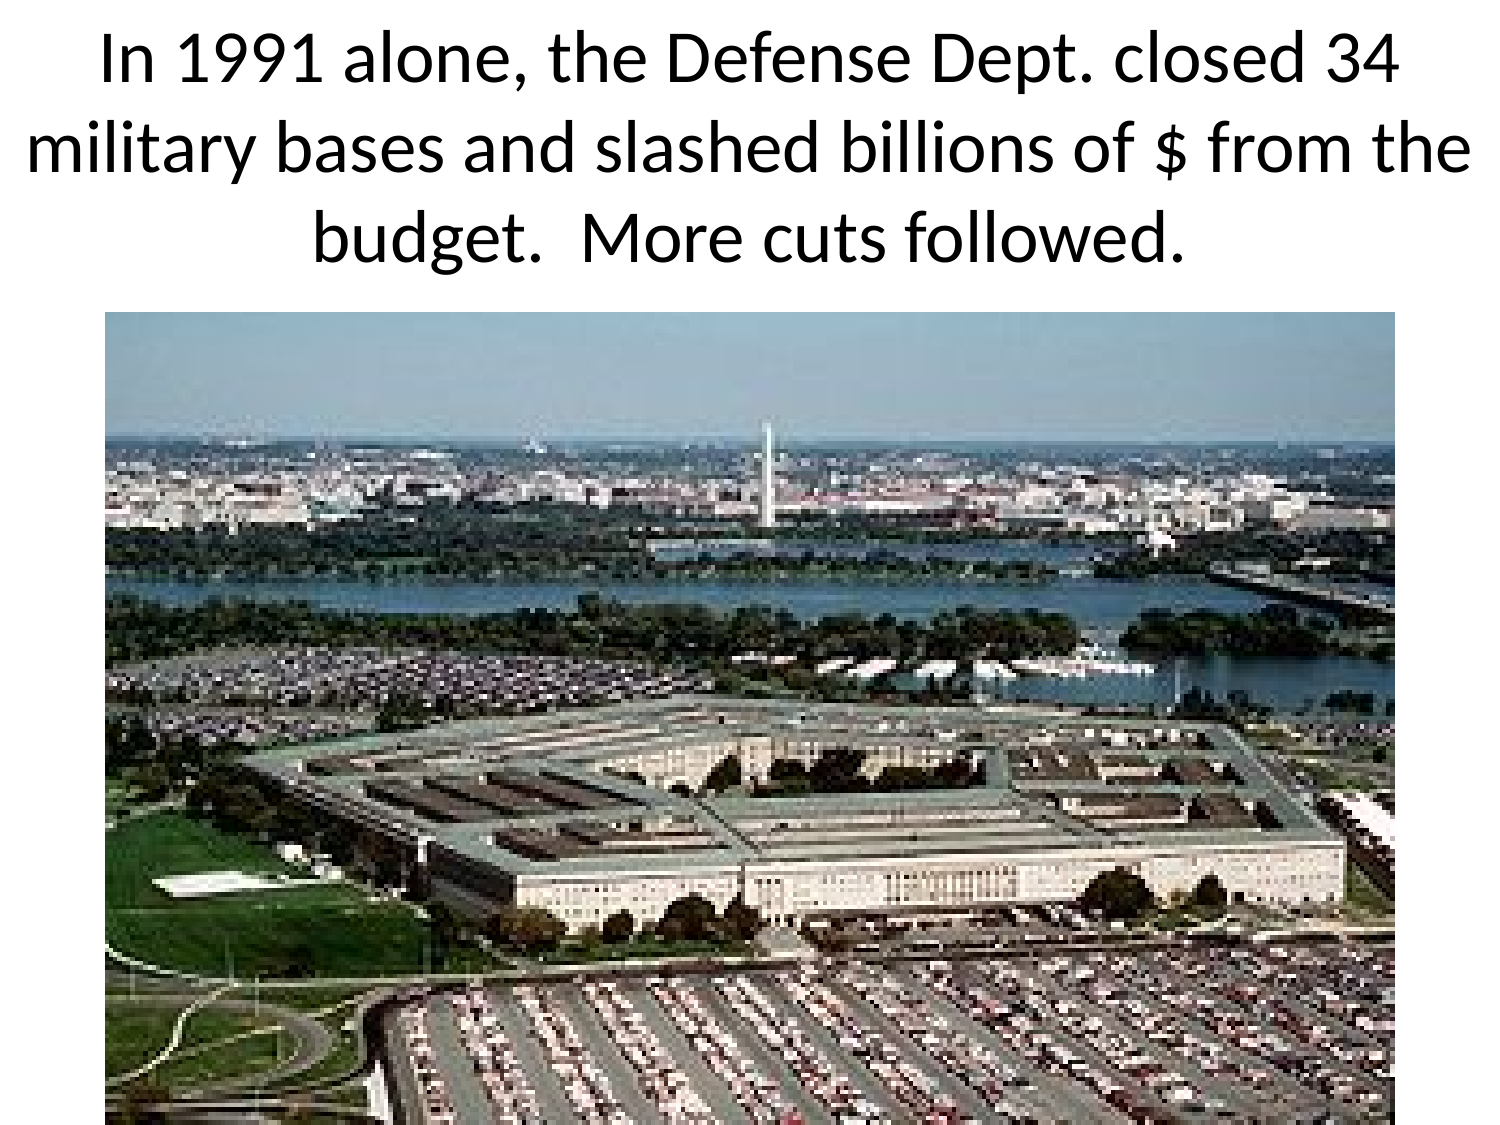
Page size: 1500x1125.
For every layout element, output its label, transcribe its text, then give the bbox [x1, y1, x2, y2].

text_box In 1991 alone, the Defense Dept. closed 34 military bases and slashed billions of $ from the budget. More cuts followed. [0, 0, 1500, 285]
picture [105, 312, 1395, 1125]
